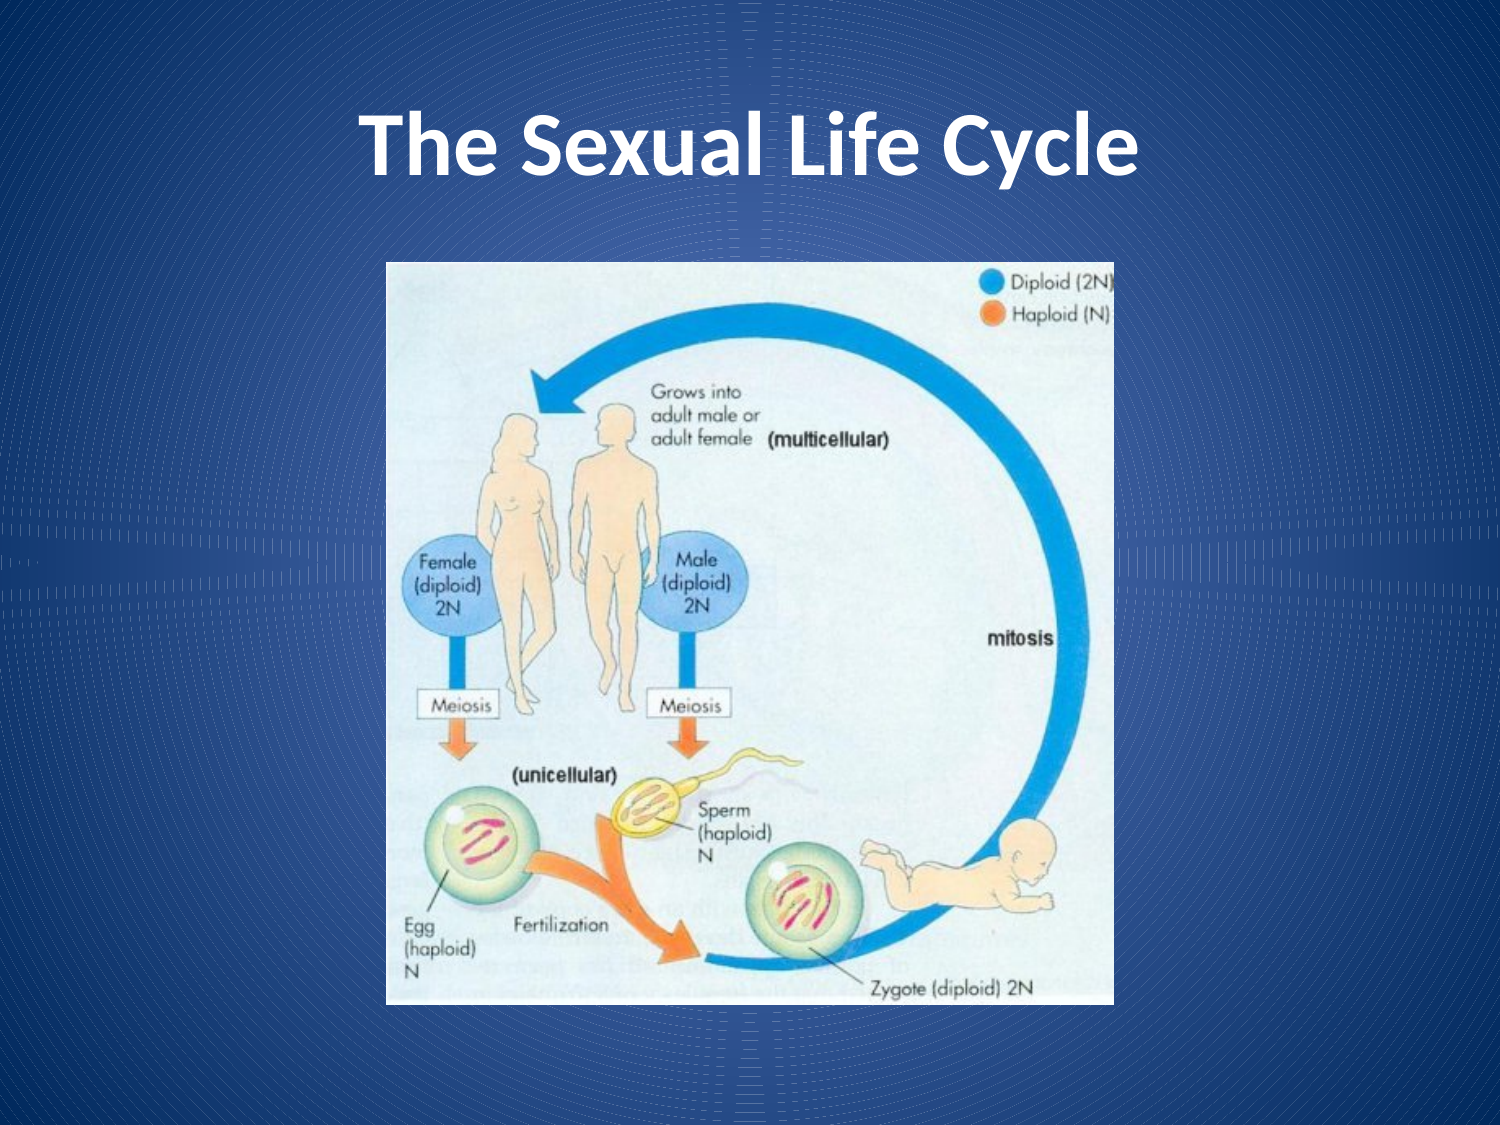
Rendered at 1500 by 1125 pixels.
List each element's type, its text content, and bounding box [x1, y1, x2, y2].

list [74, 262, 1426, 1006]
title The Sexual Life Cycle [75, 45, 1425, 233]
